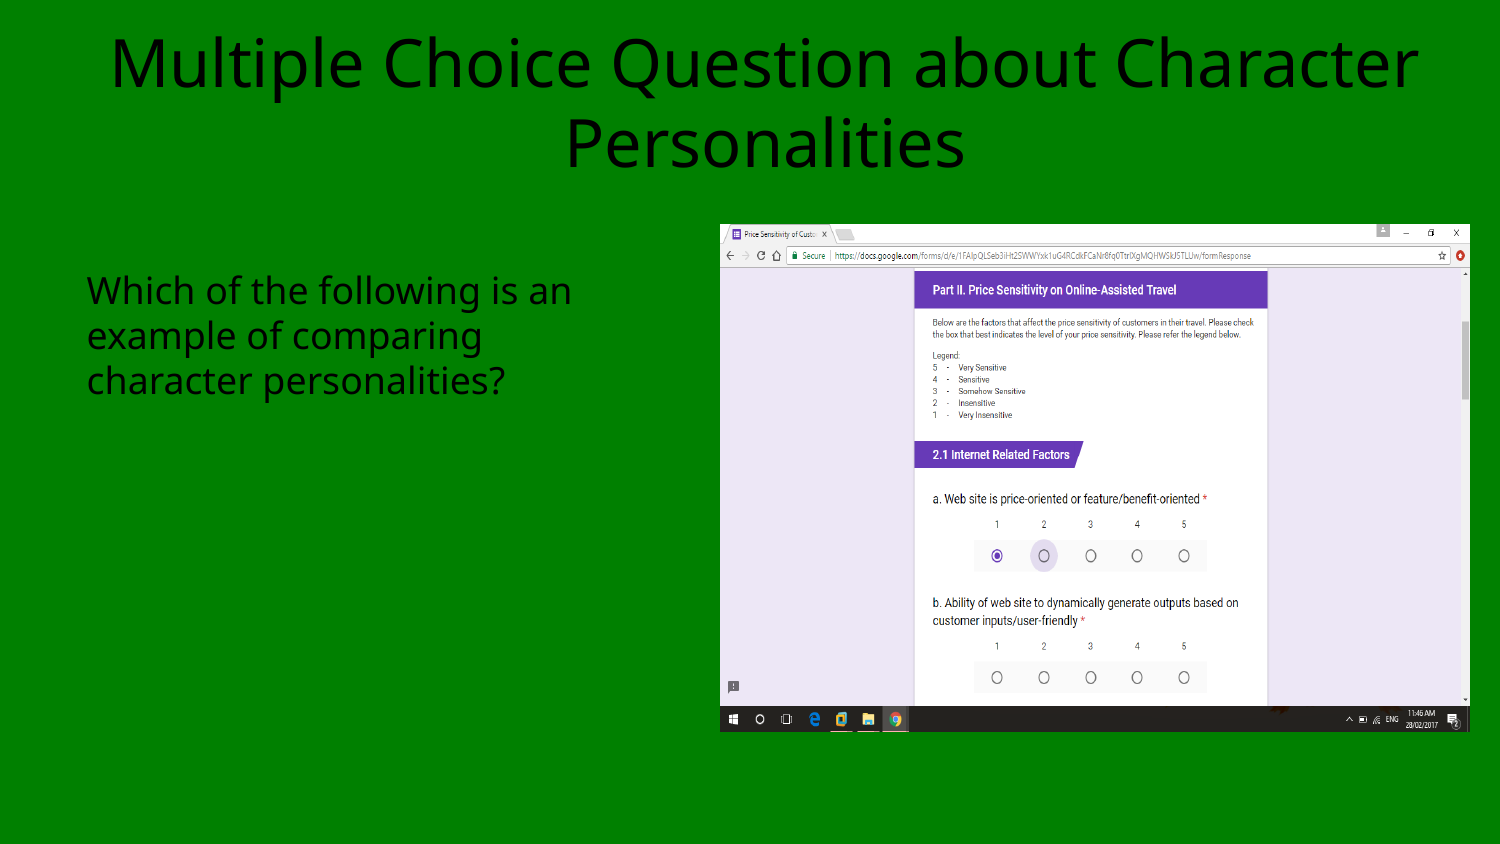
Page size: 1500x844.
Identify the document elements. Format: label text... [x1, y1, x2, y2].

text_box Multiple Choice Question about Character Personalities [0, 0, 1500, 150]
picture [719, 224, 1470, 732]
text_box Which of the following is an example of comparing character personalities? [44, 224, 645, 402]
